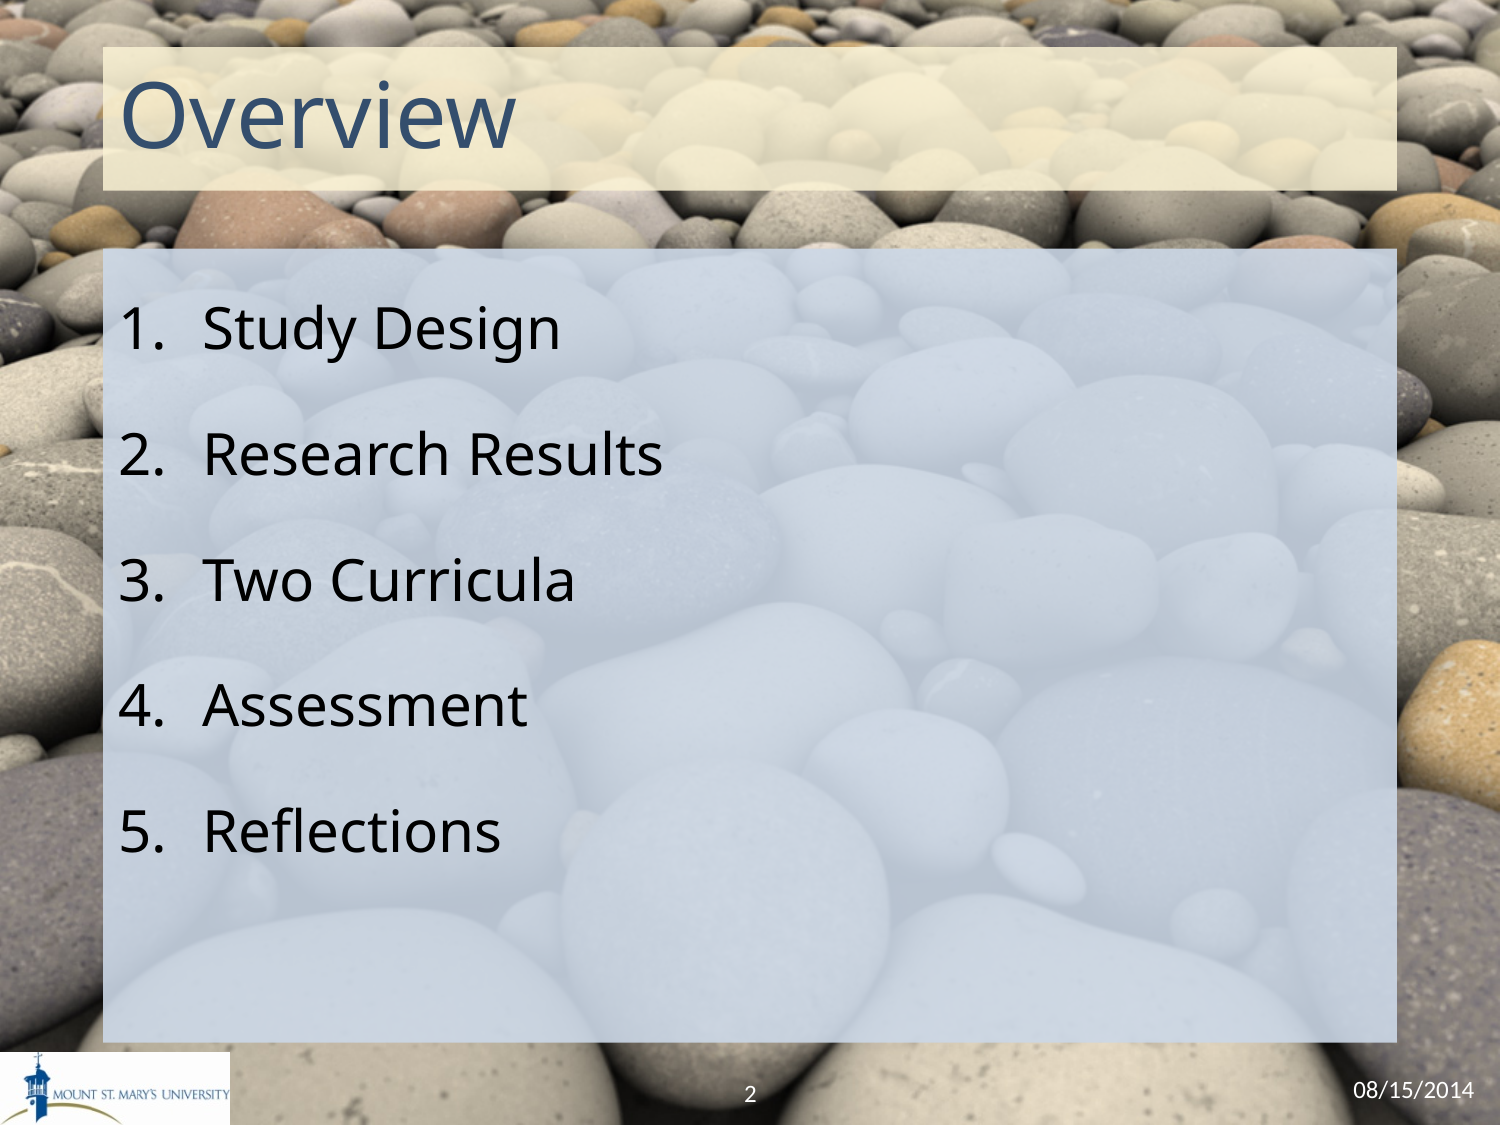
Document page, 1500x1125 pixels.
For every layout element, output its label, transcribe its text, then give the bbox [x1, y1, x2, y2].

title Overview [103, 47, 1397, 191]
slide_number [1271, 1059, 1490, 1119]
picture [0, 0, 1500, 1125]
list Study Design Research Results Two Curricula Assessment Reflections [103, 248, 1397, 1043]
slide_number 2 [694, 1062, 807, 1123]
